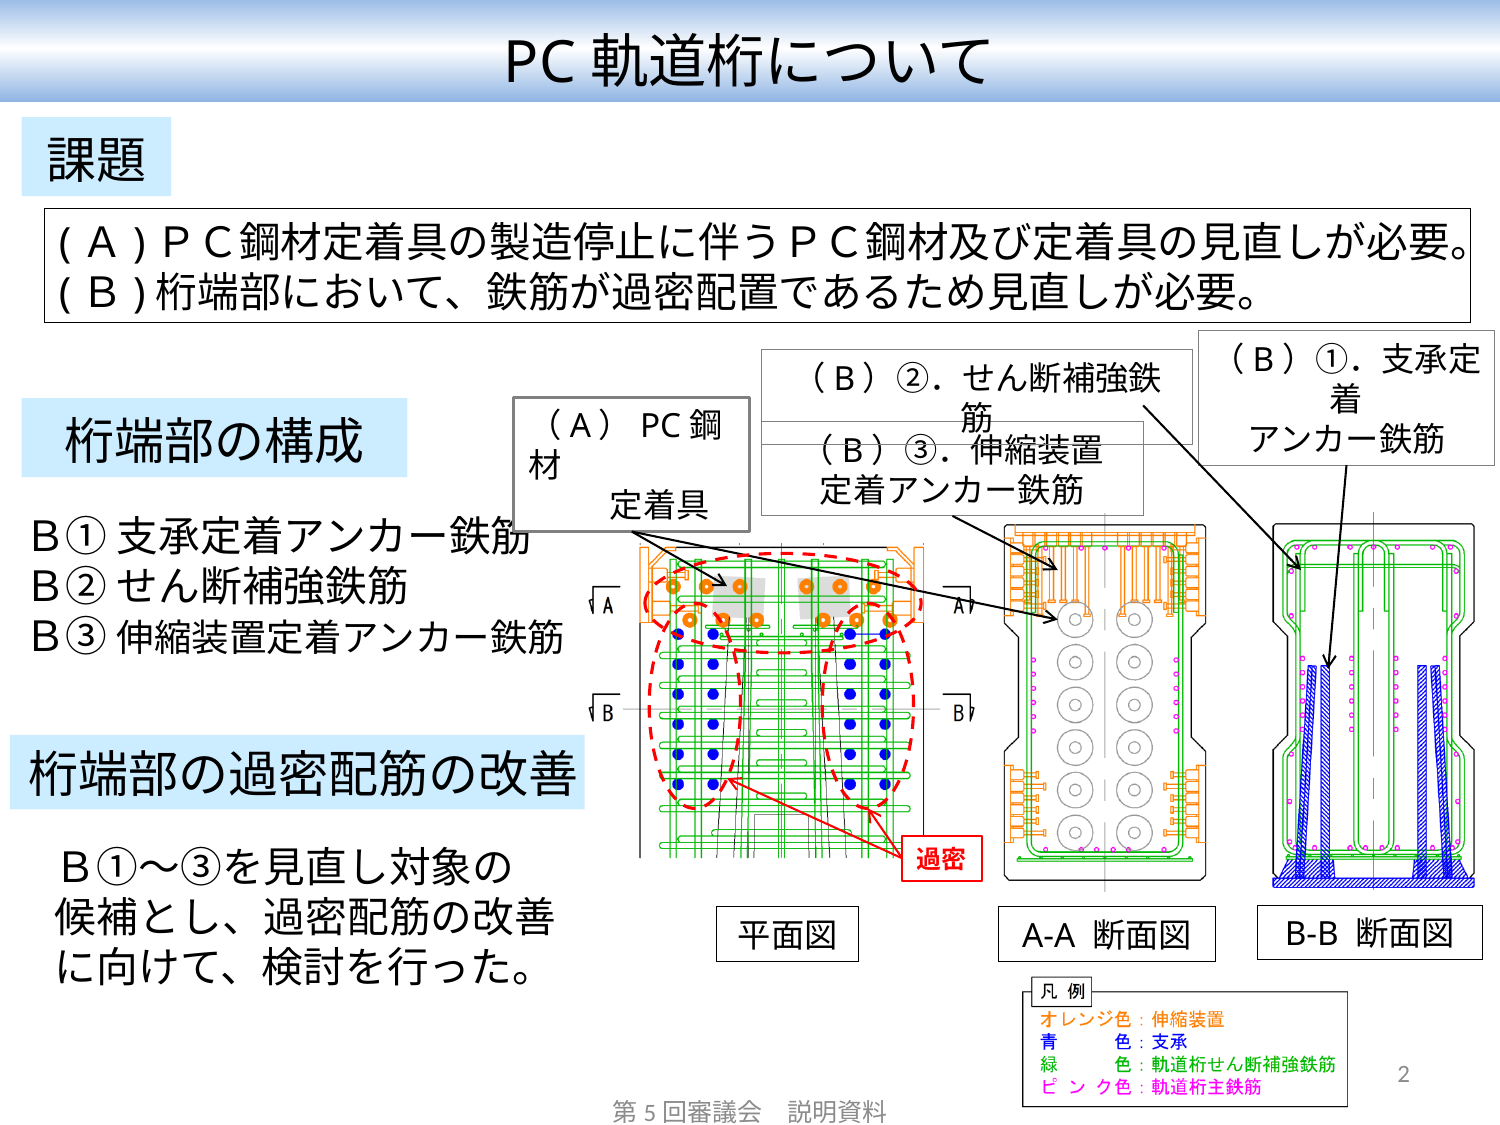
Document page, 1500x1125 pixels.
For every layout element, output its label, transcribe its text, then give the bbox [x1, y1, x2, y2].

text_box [726, 778, 902, 859]
slide_number 2 [1369, 1042, 1425, 1103]
text_box Ｂ①～③を見直し対象の 候補とし、過密配筋の改善に向けて、検討を行った。 [40, 832, 609, 998]
footer 第5回審議会 説明資料 [512, 1081, 988, 1125]
picture [993, 513, 1216, 892]
text_box （A）PC鋼材 定着具 [513, 397, 750, 532]
text_box Ｂ① 支承定着アンカー鉄筋 Ｂ② せん断補強鉄筋 Ｂ③ 伸縮装置定着アンカー鉄筋 [9, 502, 625, 667]
picture [584, 543, 986, 868]
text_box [867, 808, 902, 859]
text_box B-B 断面図 [1257, 905, 1483, 960]
text_box PC軌道桁について [0, 0, 1500, 102]
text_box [952, 516, 1059, 571]
text_box （B）③．伸縮装置 定着アンカー鉄筋 [761, 445, 1137, 512]
text_box 桁端部の過密配筋の改善 [9, 734, 579, 810]
text_box A-A 断面図 [998, 906, 1216, 962]
picture [1258, 511, 1483, 891]
text_box 桁端部の構成 [21, 398, 408, 478]
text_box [631, 492, 728, 587]
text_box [1328, 445, 1347, 669]
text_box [1142, 405, 1302, 571]
picture [1011, 963, 1365, 1123]
text_box 過密 [902, 877, 982, 881]
text_box （B）②．せん断補強鉄筋 [761, 349, 1193, 445]
text_box （B）①．支承定着 アンカー鉄筋 [1198, 330, 1495, 466]
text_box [631, 492, 1059, 620]
text_box 課題 [21, 117, 172, 197]
text_box 平面図 [716, 906, 859, 962]
text_box (Ａ)ＰＣ鋼材定着具の製造停止に伴うＰＣ鋼材及び定着具の見直しが必要。 (Ｂ)桁端部において、鉄筋が過密配置であるため見直しが必要。 [44, 208, 1471, 323]
